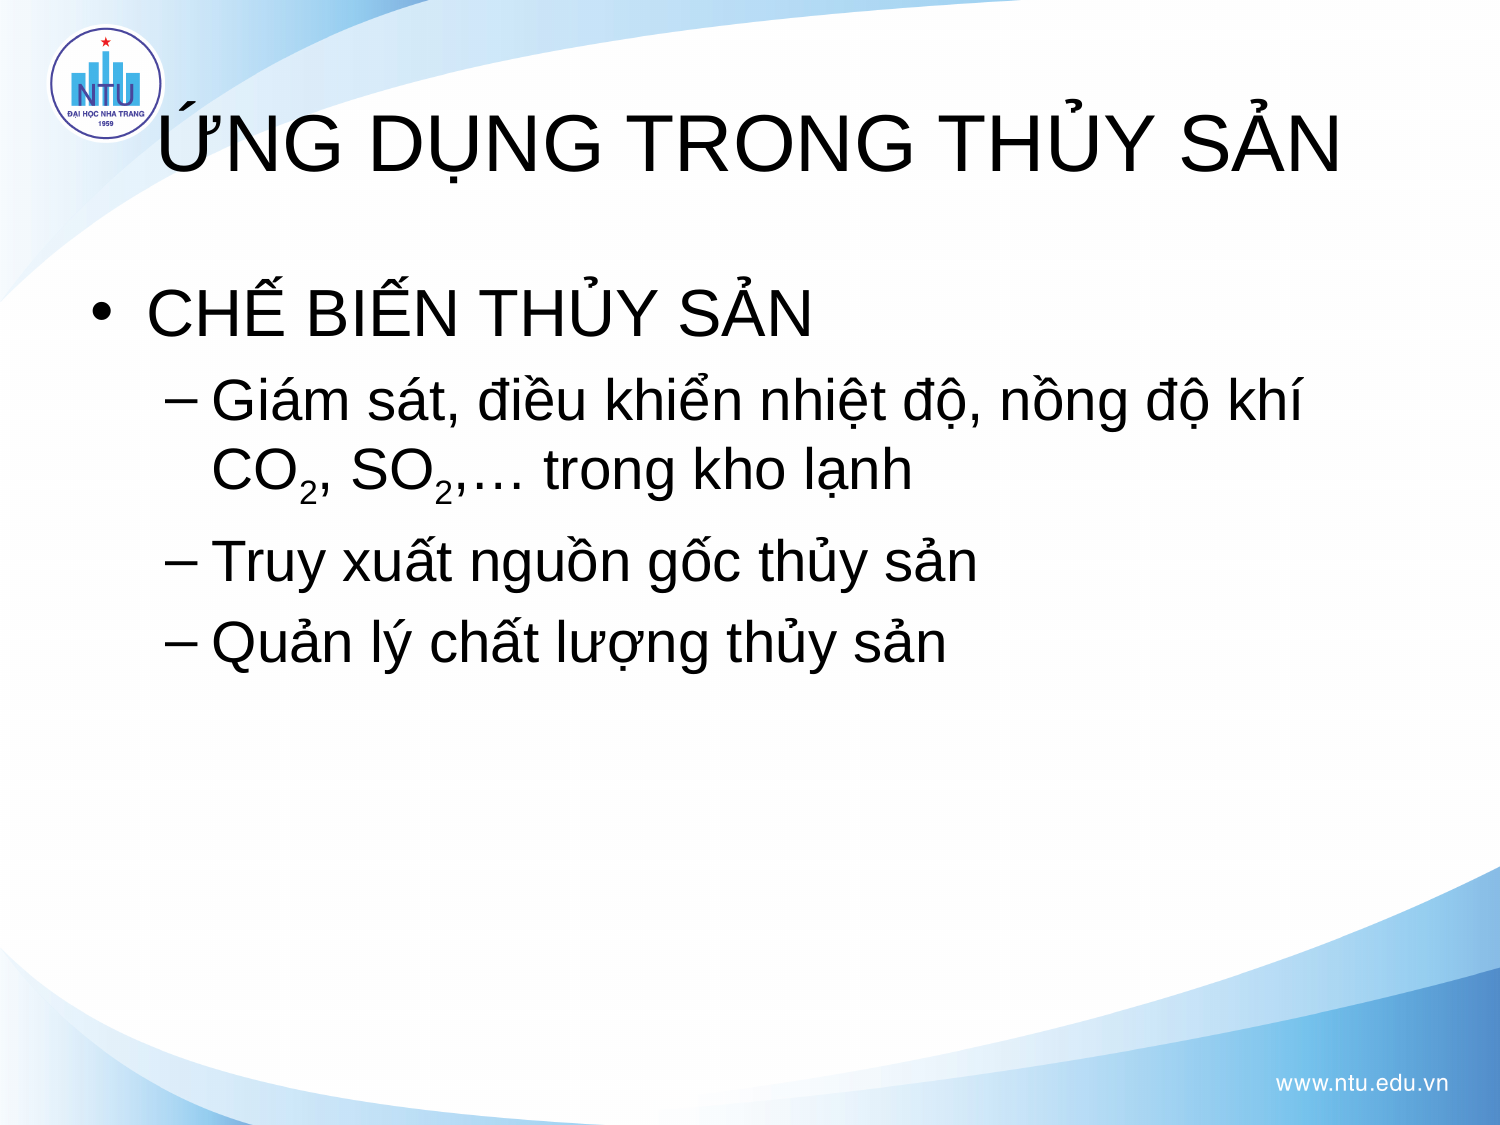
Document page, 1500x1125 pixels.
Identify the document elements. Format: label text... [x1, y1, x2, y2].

title ỨNG DỤNG TRONG THỦY SẢN [75, 45, 1425, 233]
picture [0, 0, 1500, 1125]
list CHẾ BIẾN THỦY SẢN Giám sát, điều khiển nhiệt độ, nồng độ khí CO2, SO2,… trong kho lạnh Truy xuất nguồn gốc thủy sản Quản lý chất lượng thủy sản [75, 262, 1425, 1005]
